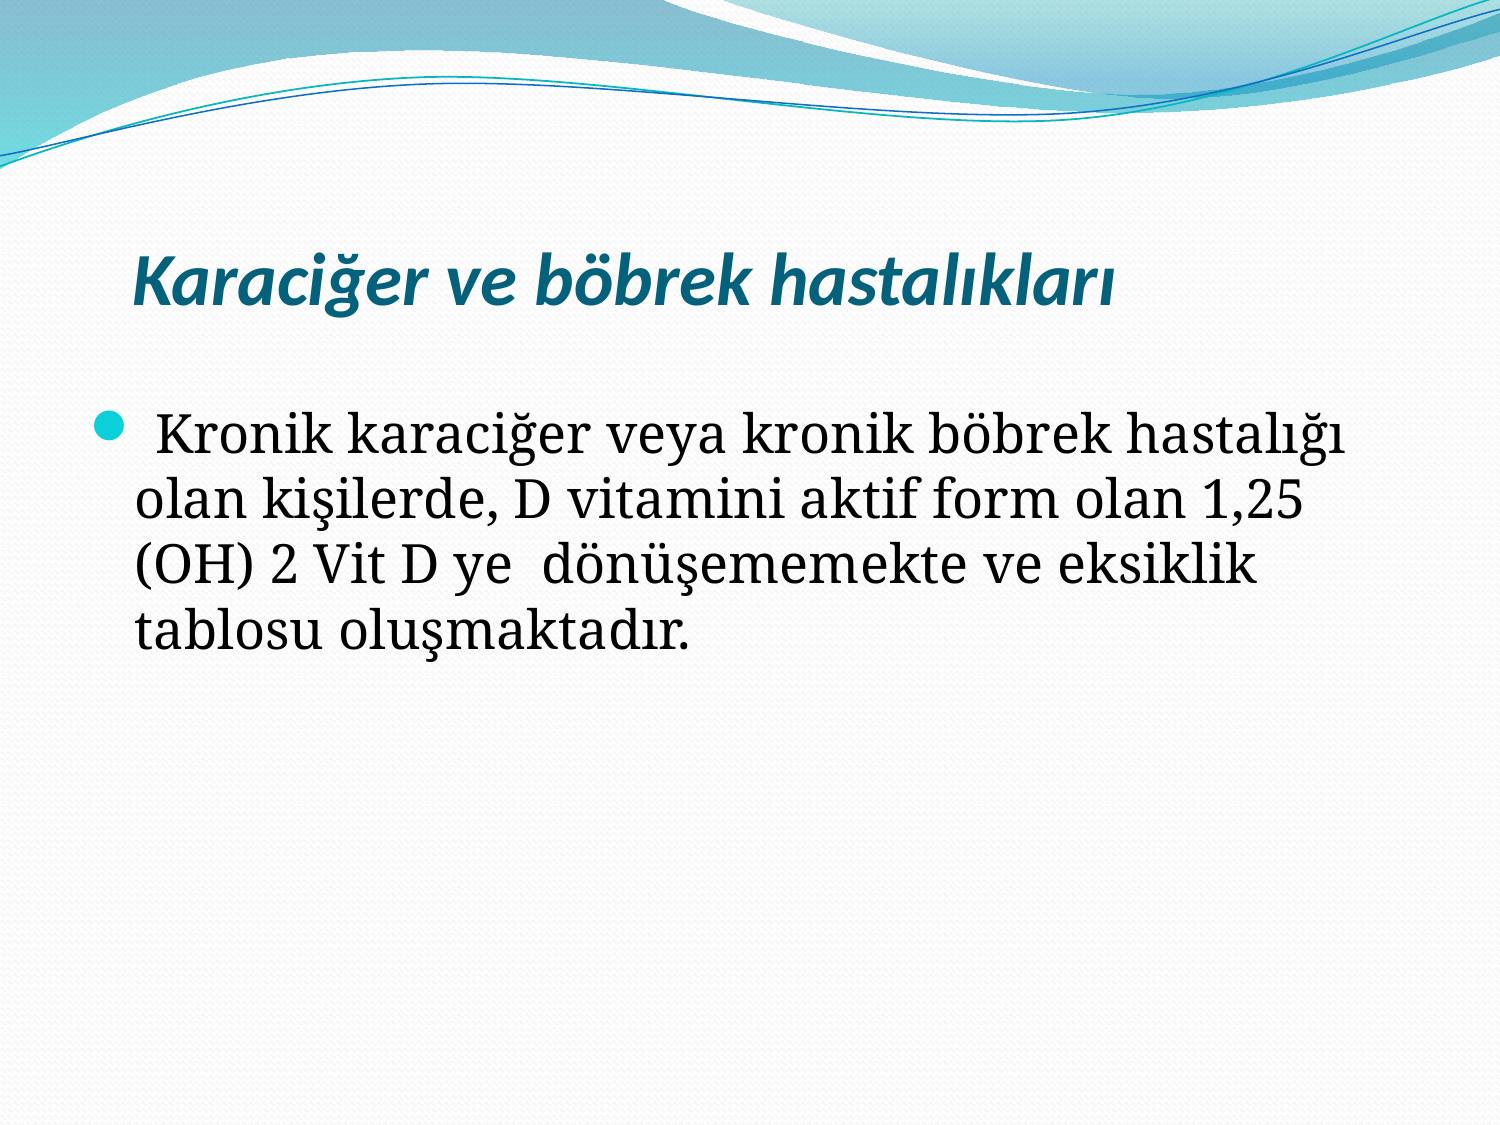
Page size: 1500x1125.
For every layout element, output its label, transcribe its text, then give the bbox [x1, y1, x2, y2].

title Karaciğer ve böbrek hastalıkları [132, 257, 1483, 411]
list Kronik karaciğer veya kronik böbrek hastalığı olan kişilerde, D vitamini aktif form olan 1,25 (OH) 2 Vit D ye dönüşememekte ve eksiklik tablosu oluşmaktadır. [75, 316, 1425, 1125]
